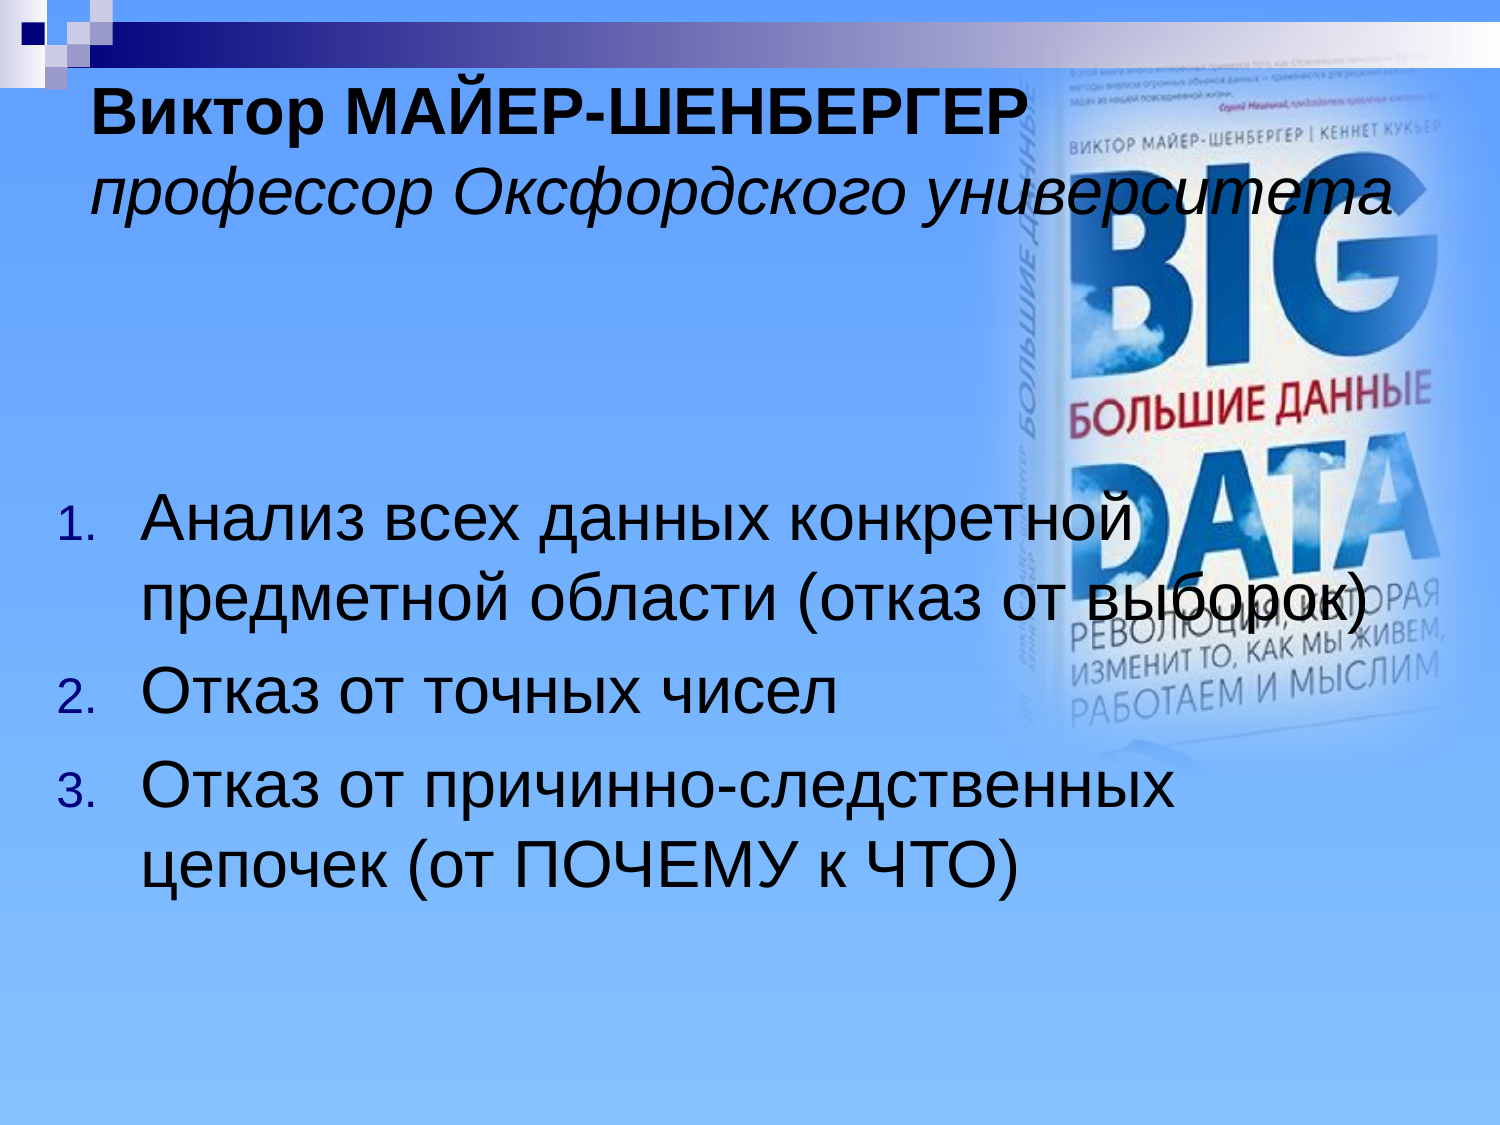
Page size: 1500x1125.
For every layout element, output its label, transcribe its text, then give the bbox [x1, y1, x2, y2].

title Виктор МАЙЕР-ШЕНБЕРГЕР профессор Оксфордского университета [74, 74, 955, 301]
list Анализ всех данных конкретной предметной области (отказ от выборок) Отказ от точных чисел Отказ от причинно-следственных цепочек (от ПОЧЕМУ к ЧТО) [41, 466, 1392, 1105]
picture [960, 0, 1500, 786]
